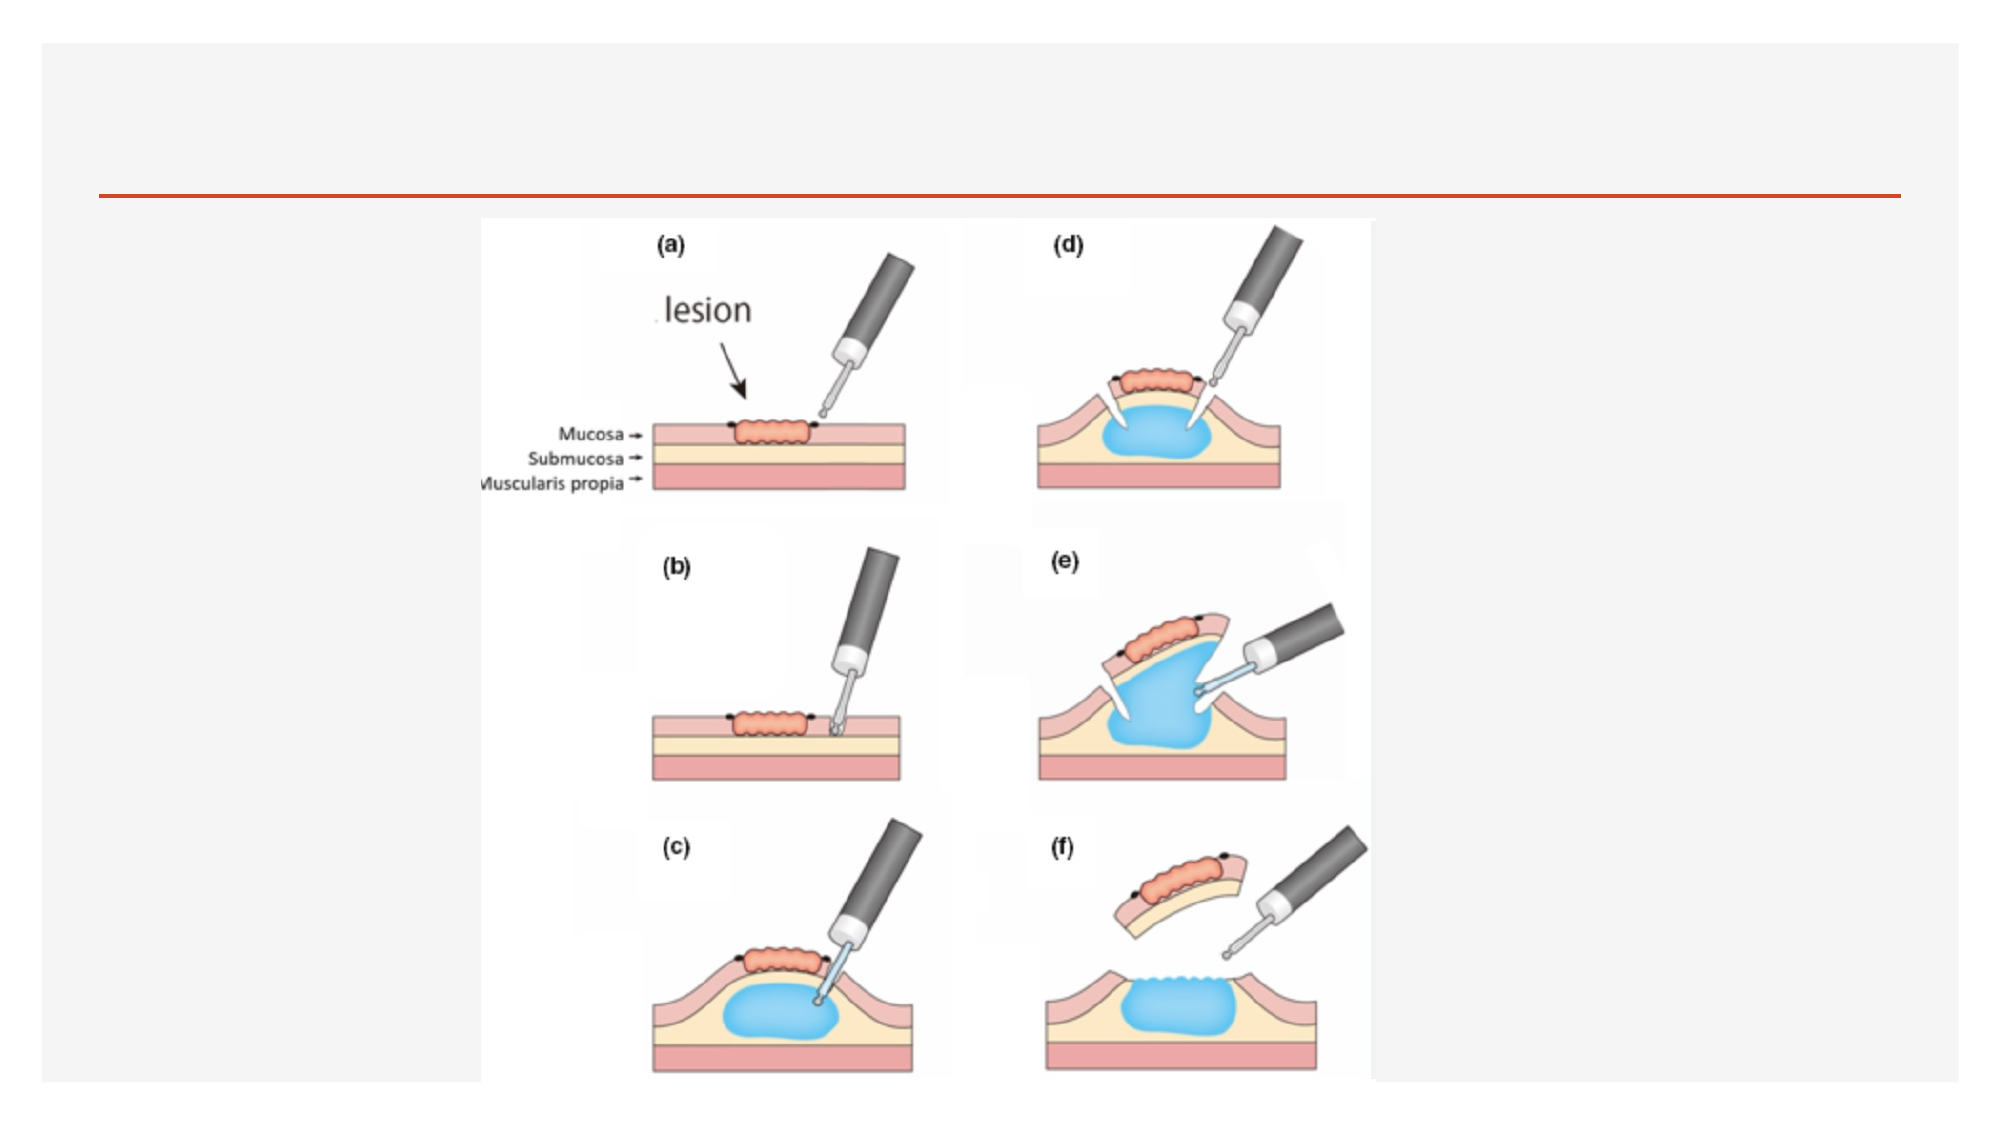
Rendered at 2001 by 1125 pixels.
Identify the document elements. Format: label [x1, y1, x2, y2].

list [480, 218, 1376, 1084]
